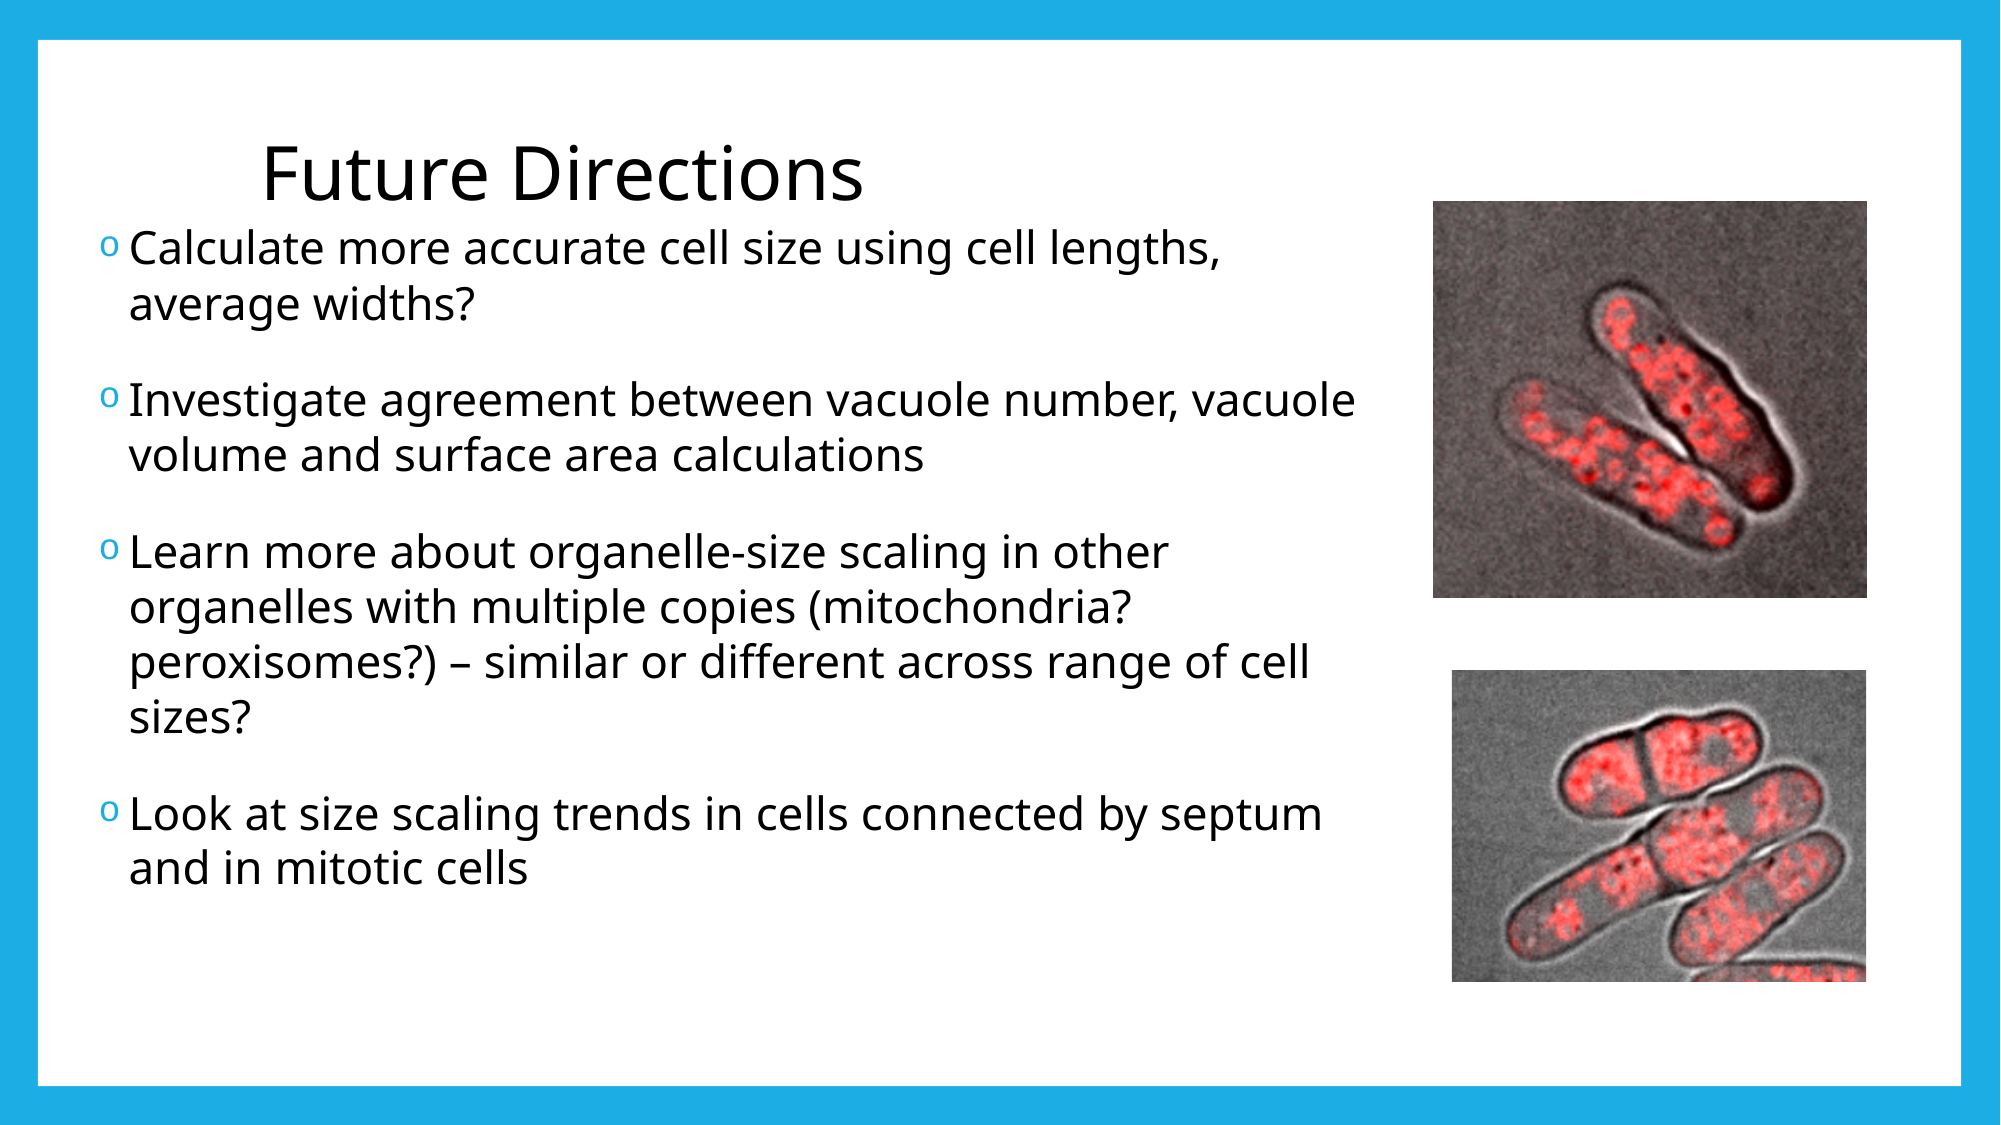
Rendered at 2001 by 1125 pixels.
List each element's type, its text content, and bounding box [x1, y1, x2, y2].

picture [1451, 618, 1867, 1034]
list Calculate more accurate cell size using cell lengths, average widths? Investigate agreement between vacuole number, vacuole volume and surface area calculations Learn more about organelle-size scaling in other organelles with multiple copies (mitochondria? peroxisomes?) – similar or different across range of cell sizes? Look at size scaling trends in cells connected by septum and in mitotic cells [75, 314, 1414, 982]
picture [1433, 200, 1867, 598]
title Future Directions [0, 64, 1393, 287]
